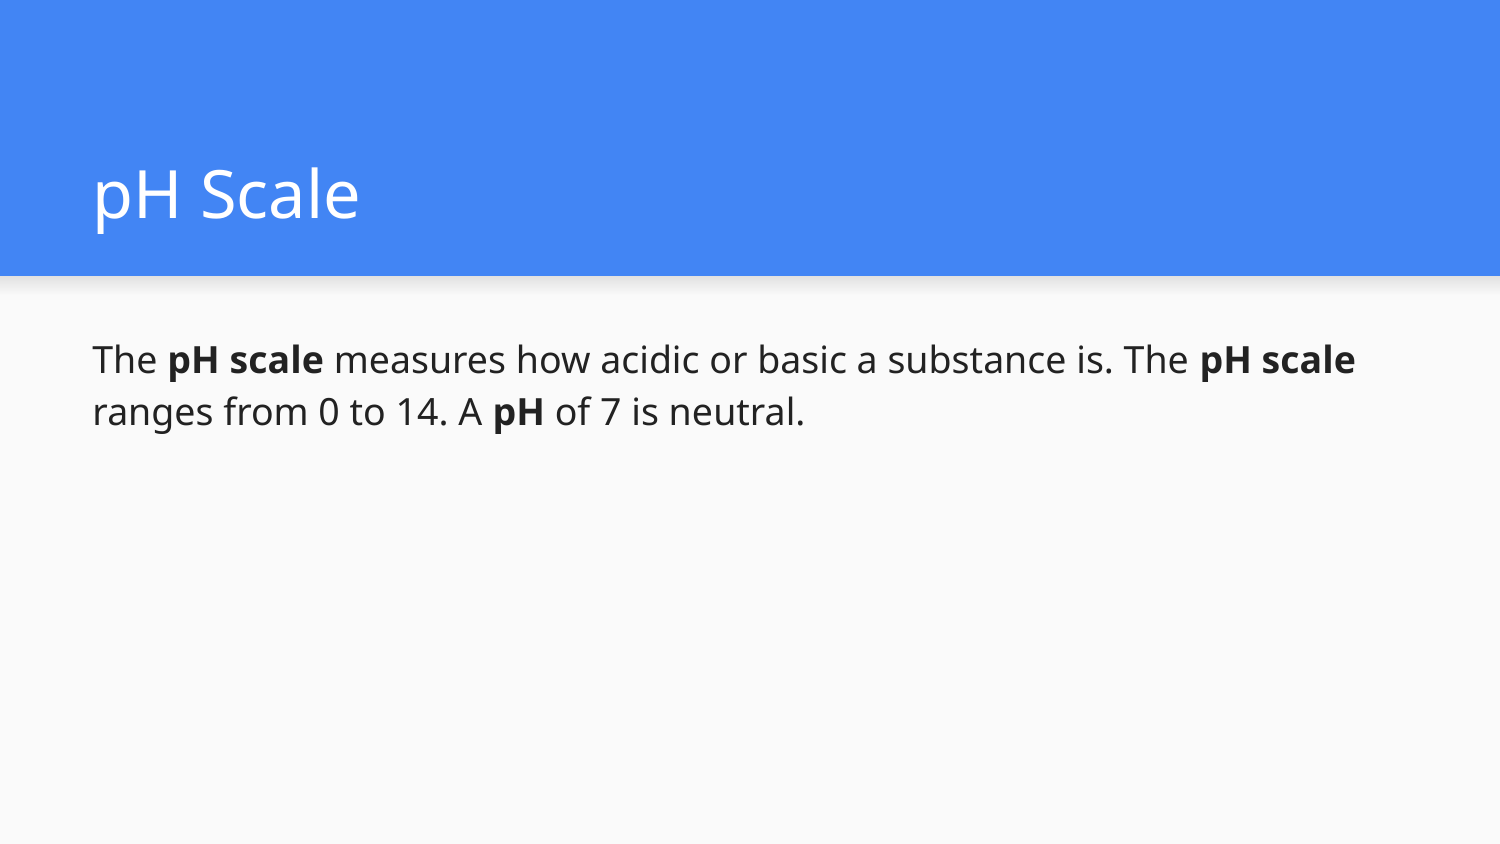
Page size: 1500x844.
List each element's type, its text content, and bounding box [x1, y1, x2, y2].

list The pH scale measures how acidic or basic a substance is. The pH scale ranges from 0 to 14. A pH of 7 is neutral. [77, 314, 1427, 760]
title pH Scale [77, 121, 1427, 248]
